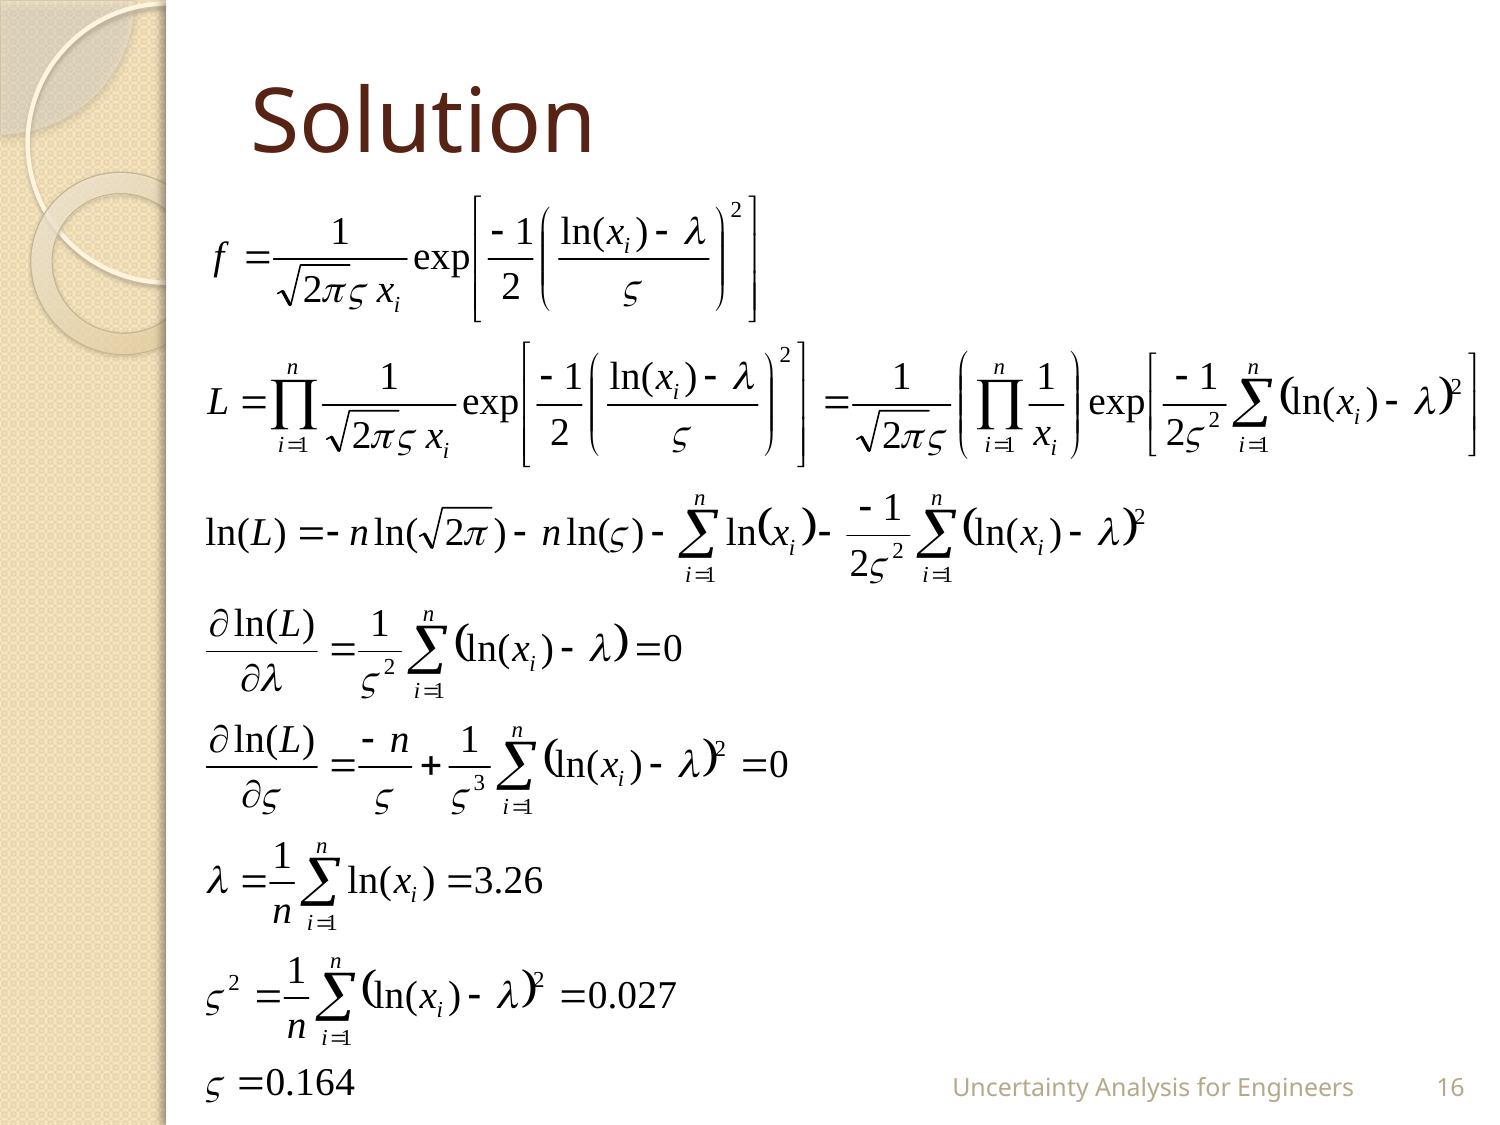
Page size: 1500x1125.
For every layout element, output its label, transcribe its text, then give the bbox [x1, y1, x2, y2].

title Solution [235, 45, 1466, 184]
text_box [199, 187, 1490, 1113]
